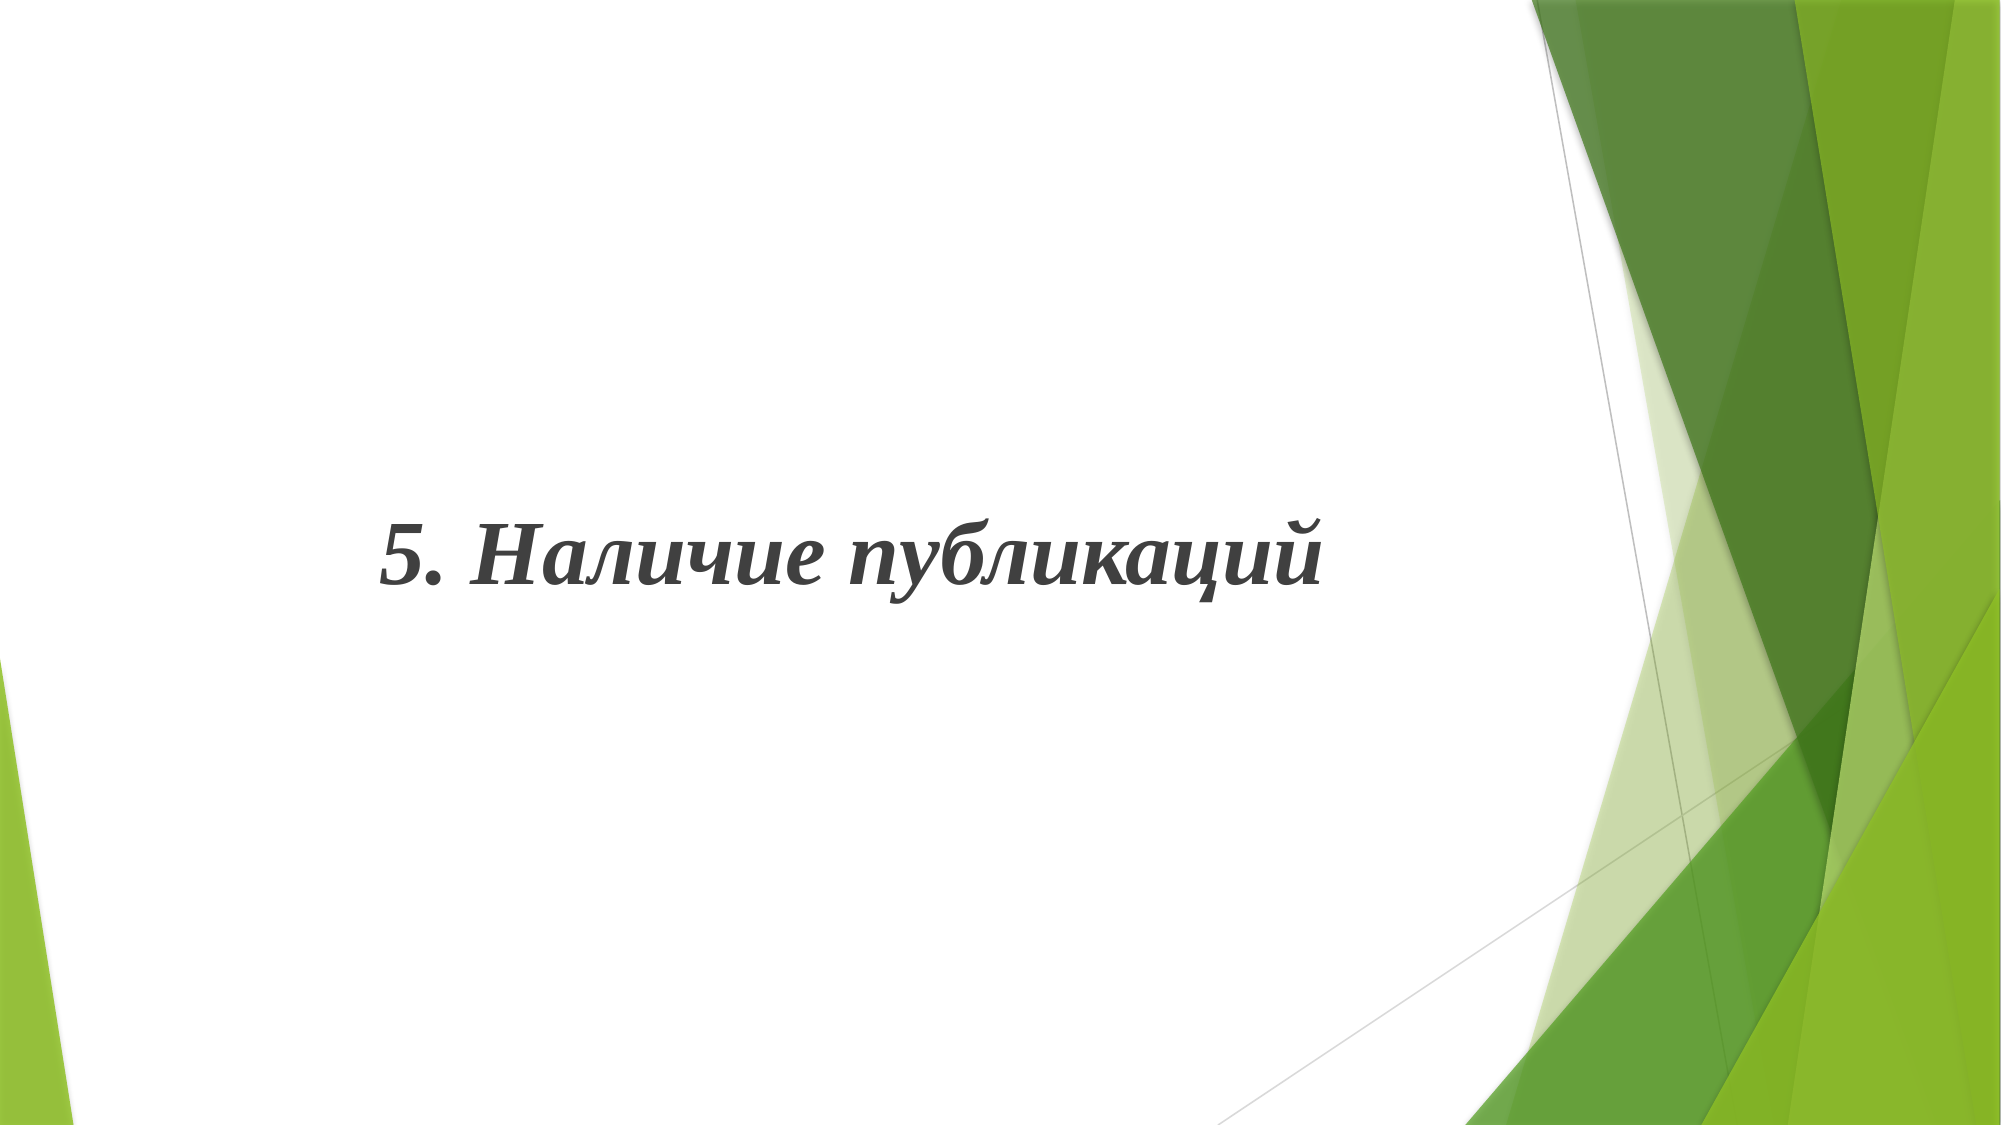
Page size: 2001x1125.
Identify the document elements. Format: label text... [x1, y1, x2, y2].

list 5. Наличие публикаций [111, 354, 1522, 992]
